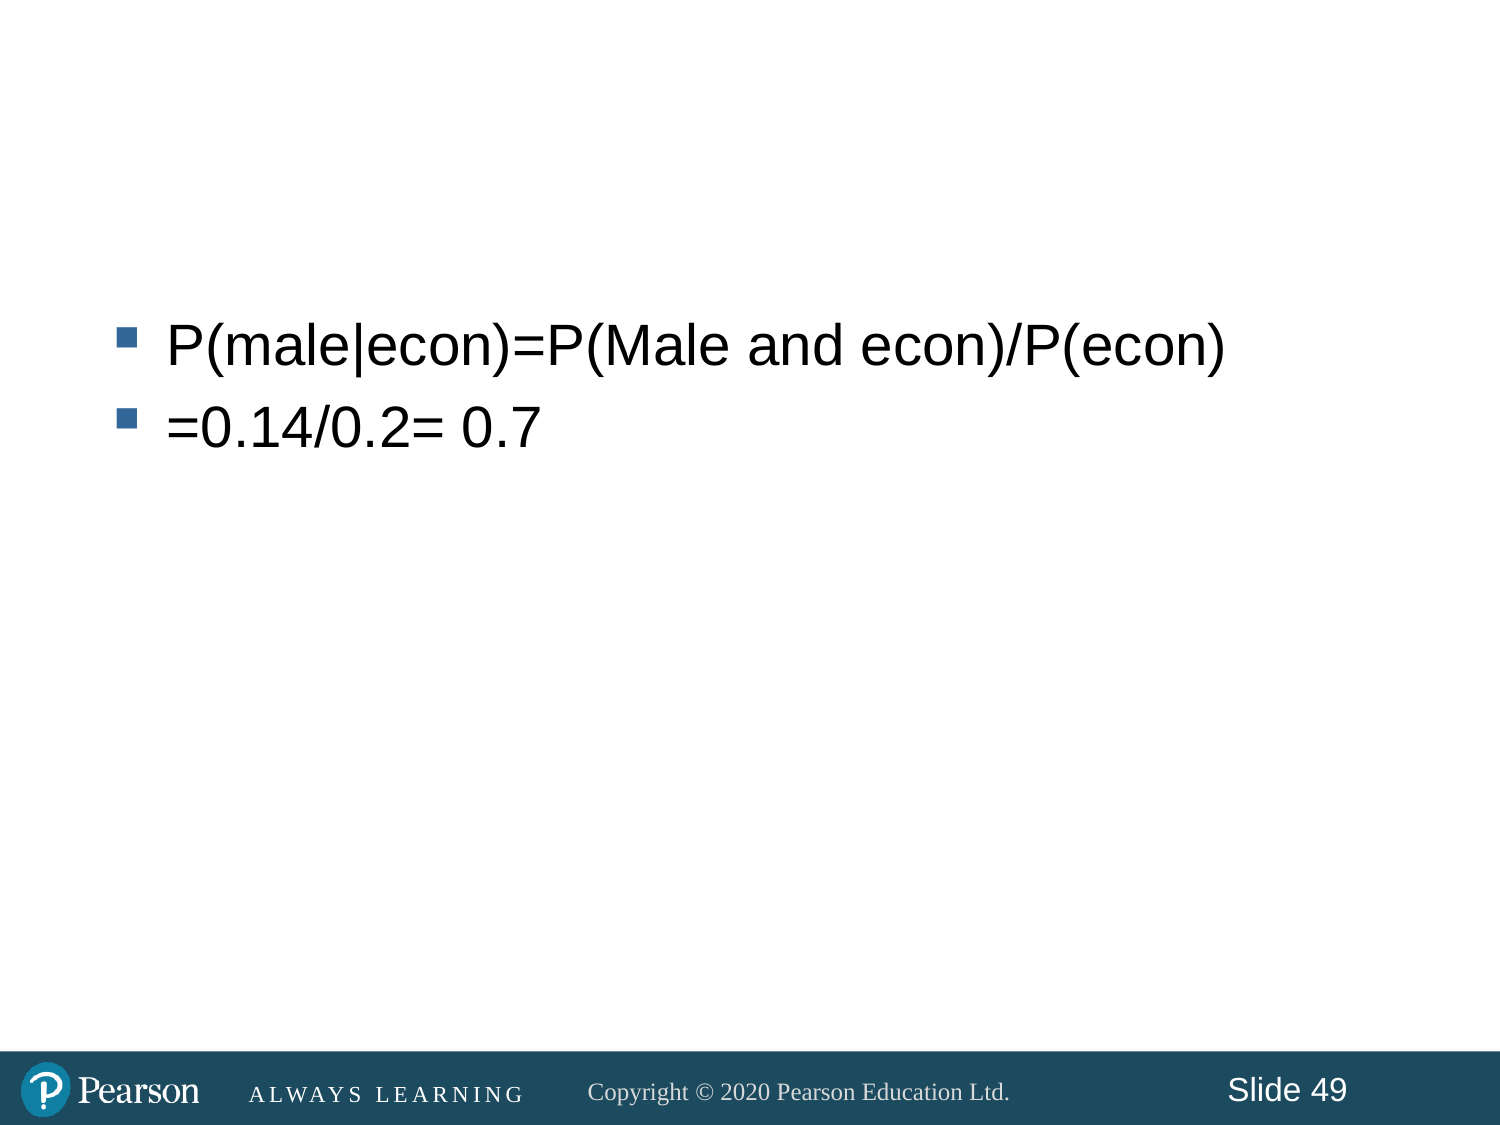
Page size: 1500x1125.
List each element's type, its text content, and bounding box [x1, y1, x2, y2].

list P(male|econ)=P(Male and econ)/P(econ) =0.14/0.2= 0.7 [99, 299, 1425, 1044]
picture [21, 1062, 199, 1117]
